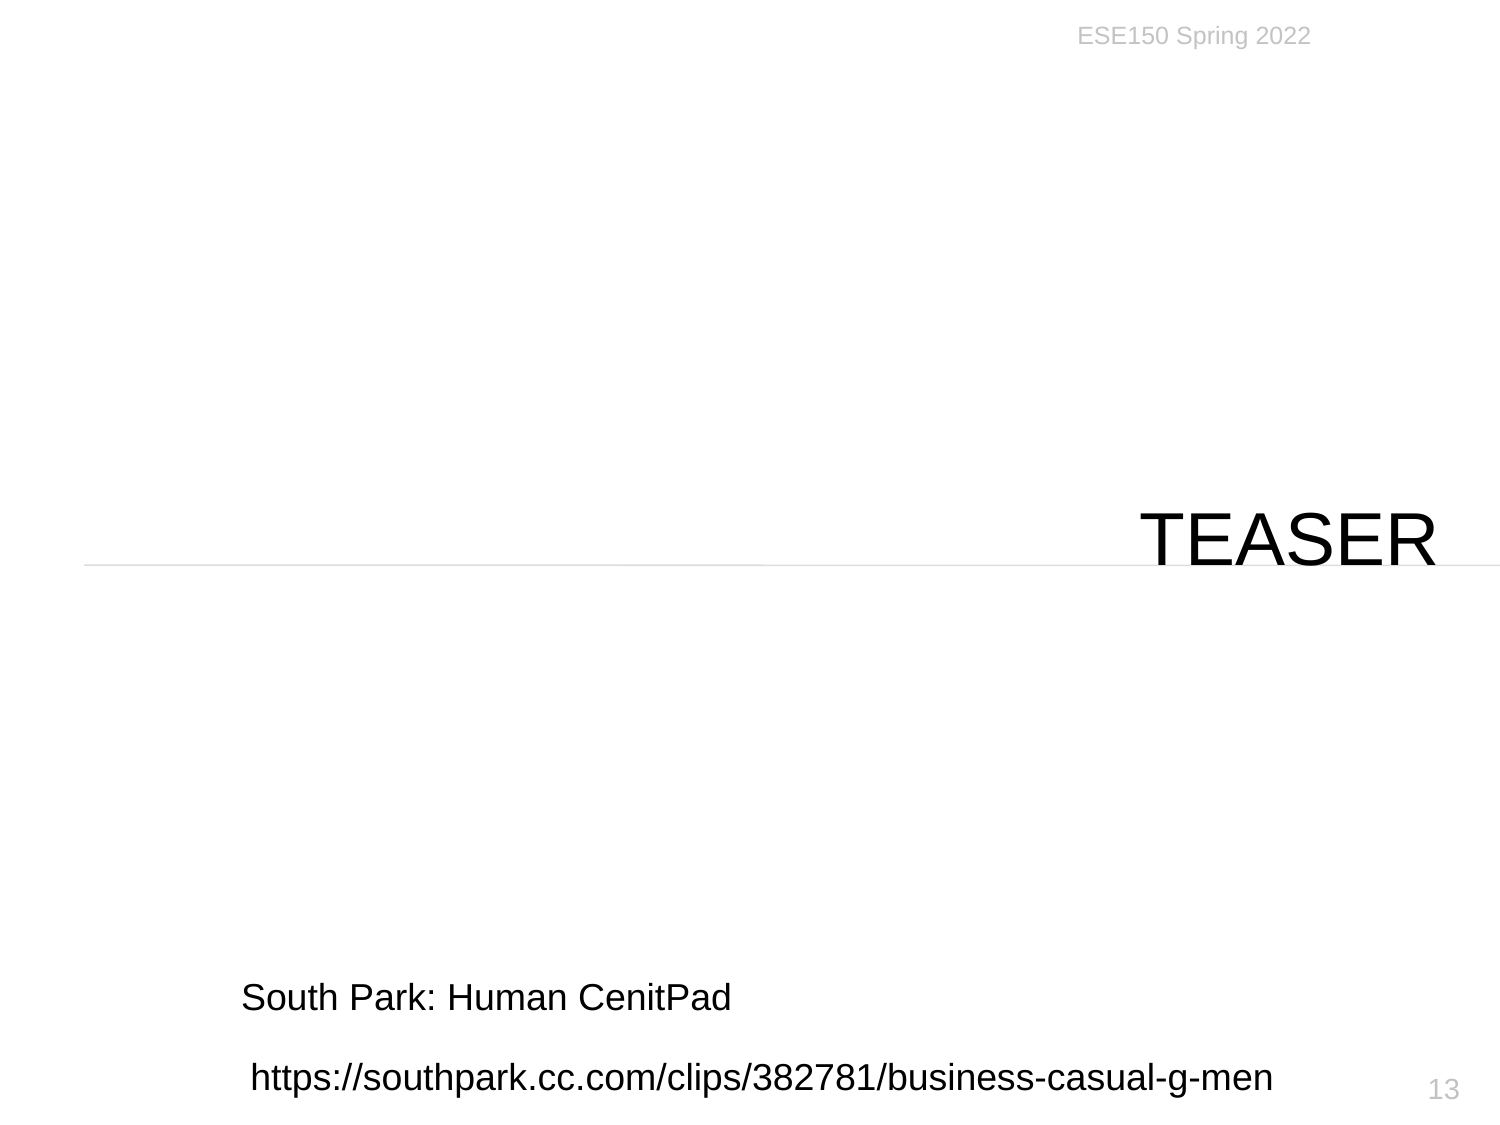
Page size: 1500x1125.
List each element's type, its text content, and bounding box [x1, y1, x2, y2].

slide_number 13 [1350, 1062, 1475, 1103]
text_box South Park: Human CenitPad [226, 965, 747, 1026]
text_box https://southpark.cc.com/clips/382781/business-casual-g-men [235, 1045, 1289, 1106]
slide_number ESE150 Spring 2022 [1062, 12, 1475, 60]
title Teaser [29, 483, 1455, 678]
